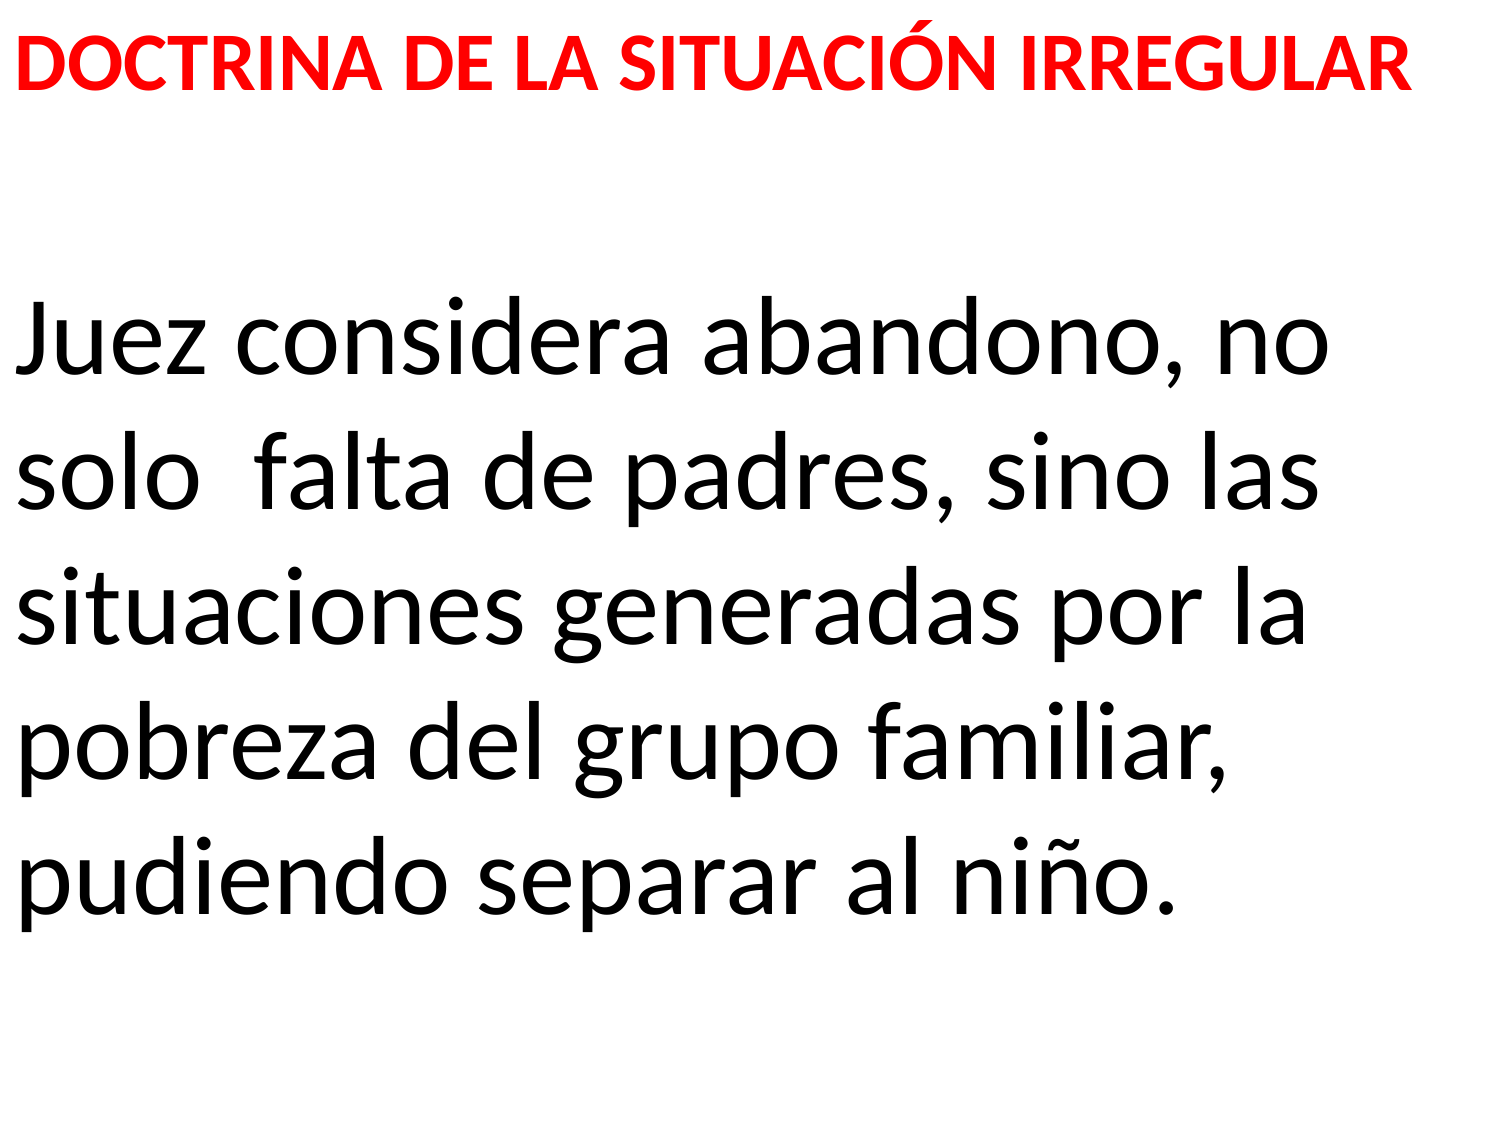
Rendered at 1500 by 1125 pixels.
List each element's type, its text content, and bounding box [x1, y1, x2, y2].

text_box DOCTRINA DE LA SITUACIÓN IRREGULAR Juez considera abandono, no solo falta de padres, sino las situaciones generadas por la pobreza del grupo familiar, pudiendo separar al niño. [0, 0, 1500, 1125]
